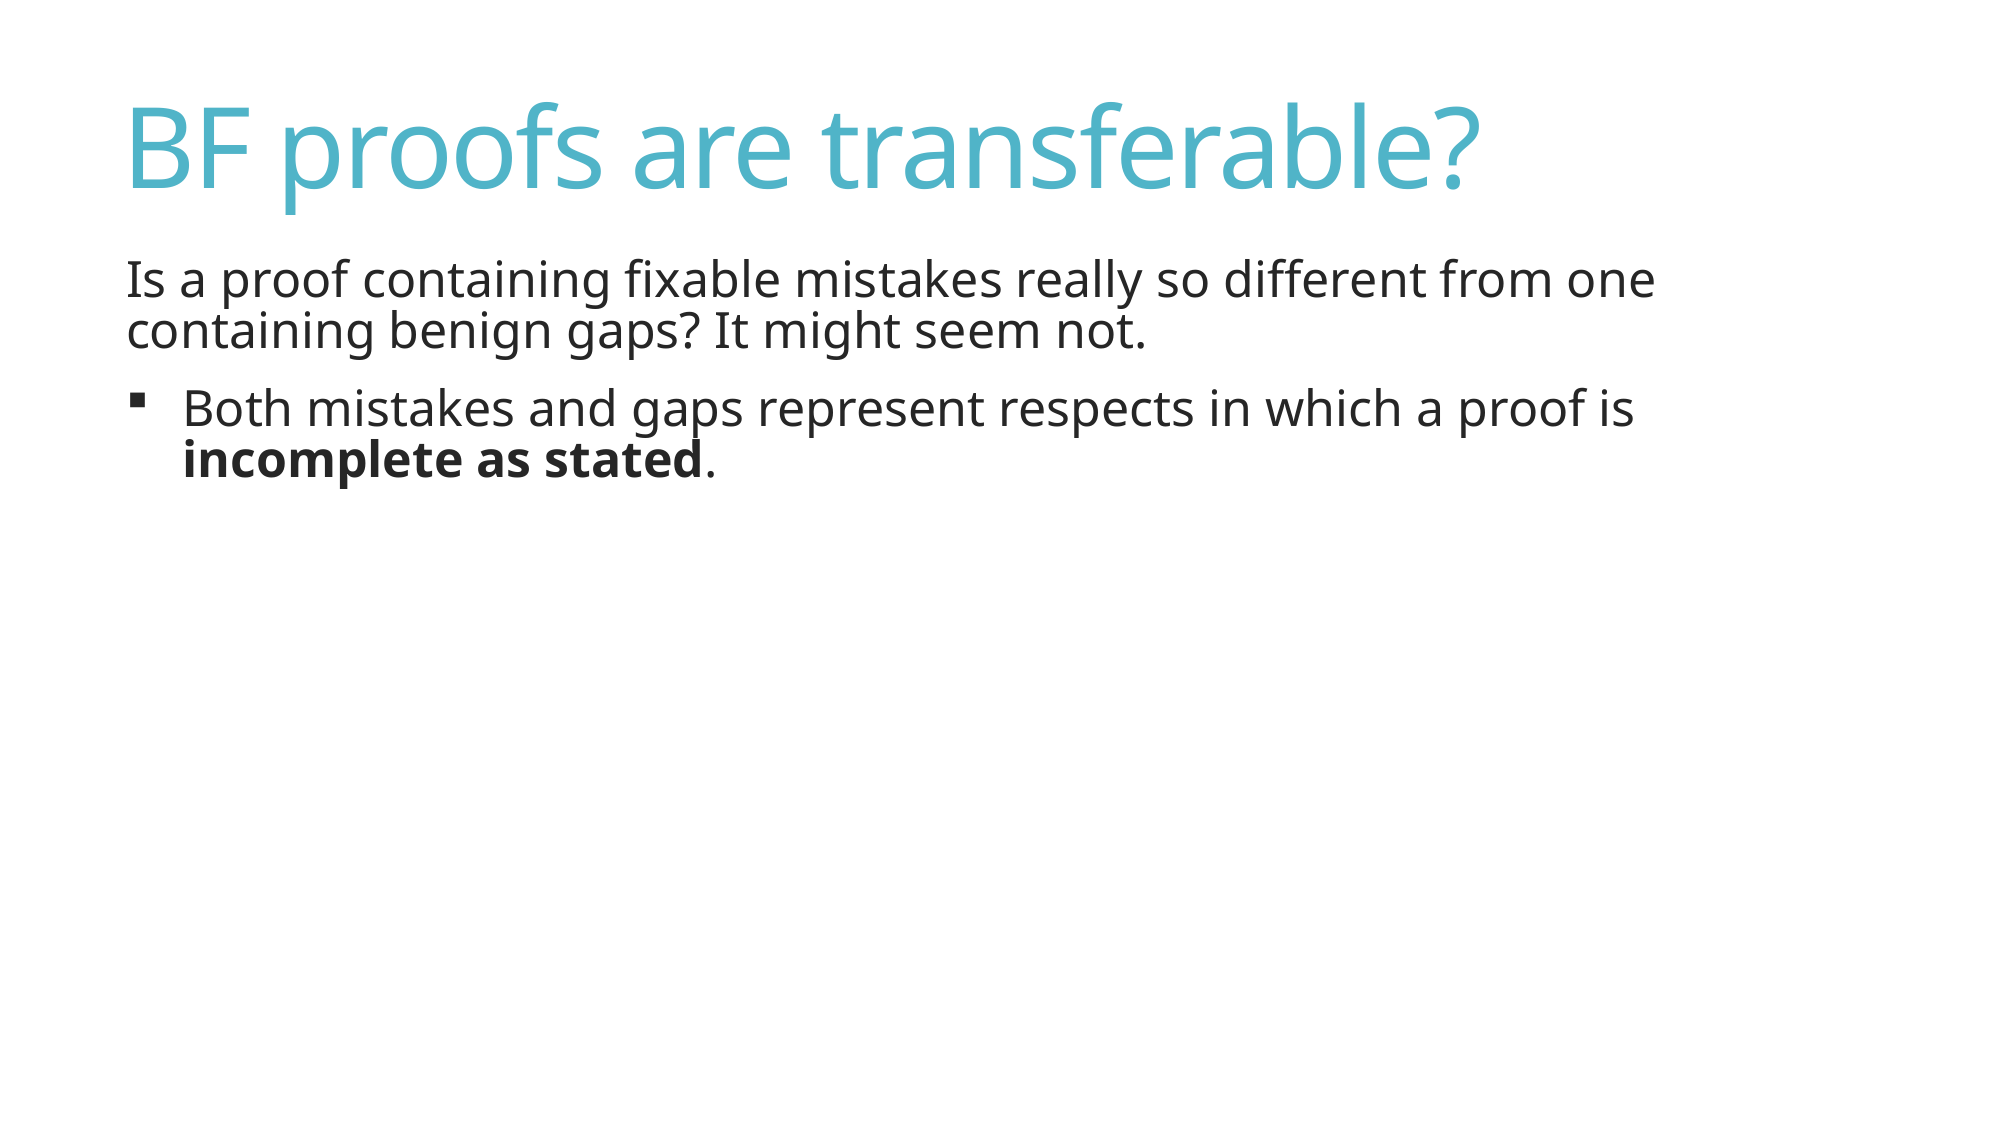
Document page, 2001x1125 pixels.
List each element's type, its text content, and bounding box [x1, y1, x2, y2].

title BF proofs are transferable? [107, 81, 1875, 226]
list Is a proof containing fixable mistakes really so different from one containing benign gaps? It might seem not. Both mistakes and gaps represent respects in which a proof is incomplete as stated. [111, 249, 1876, 1043]
